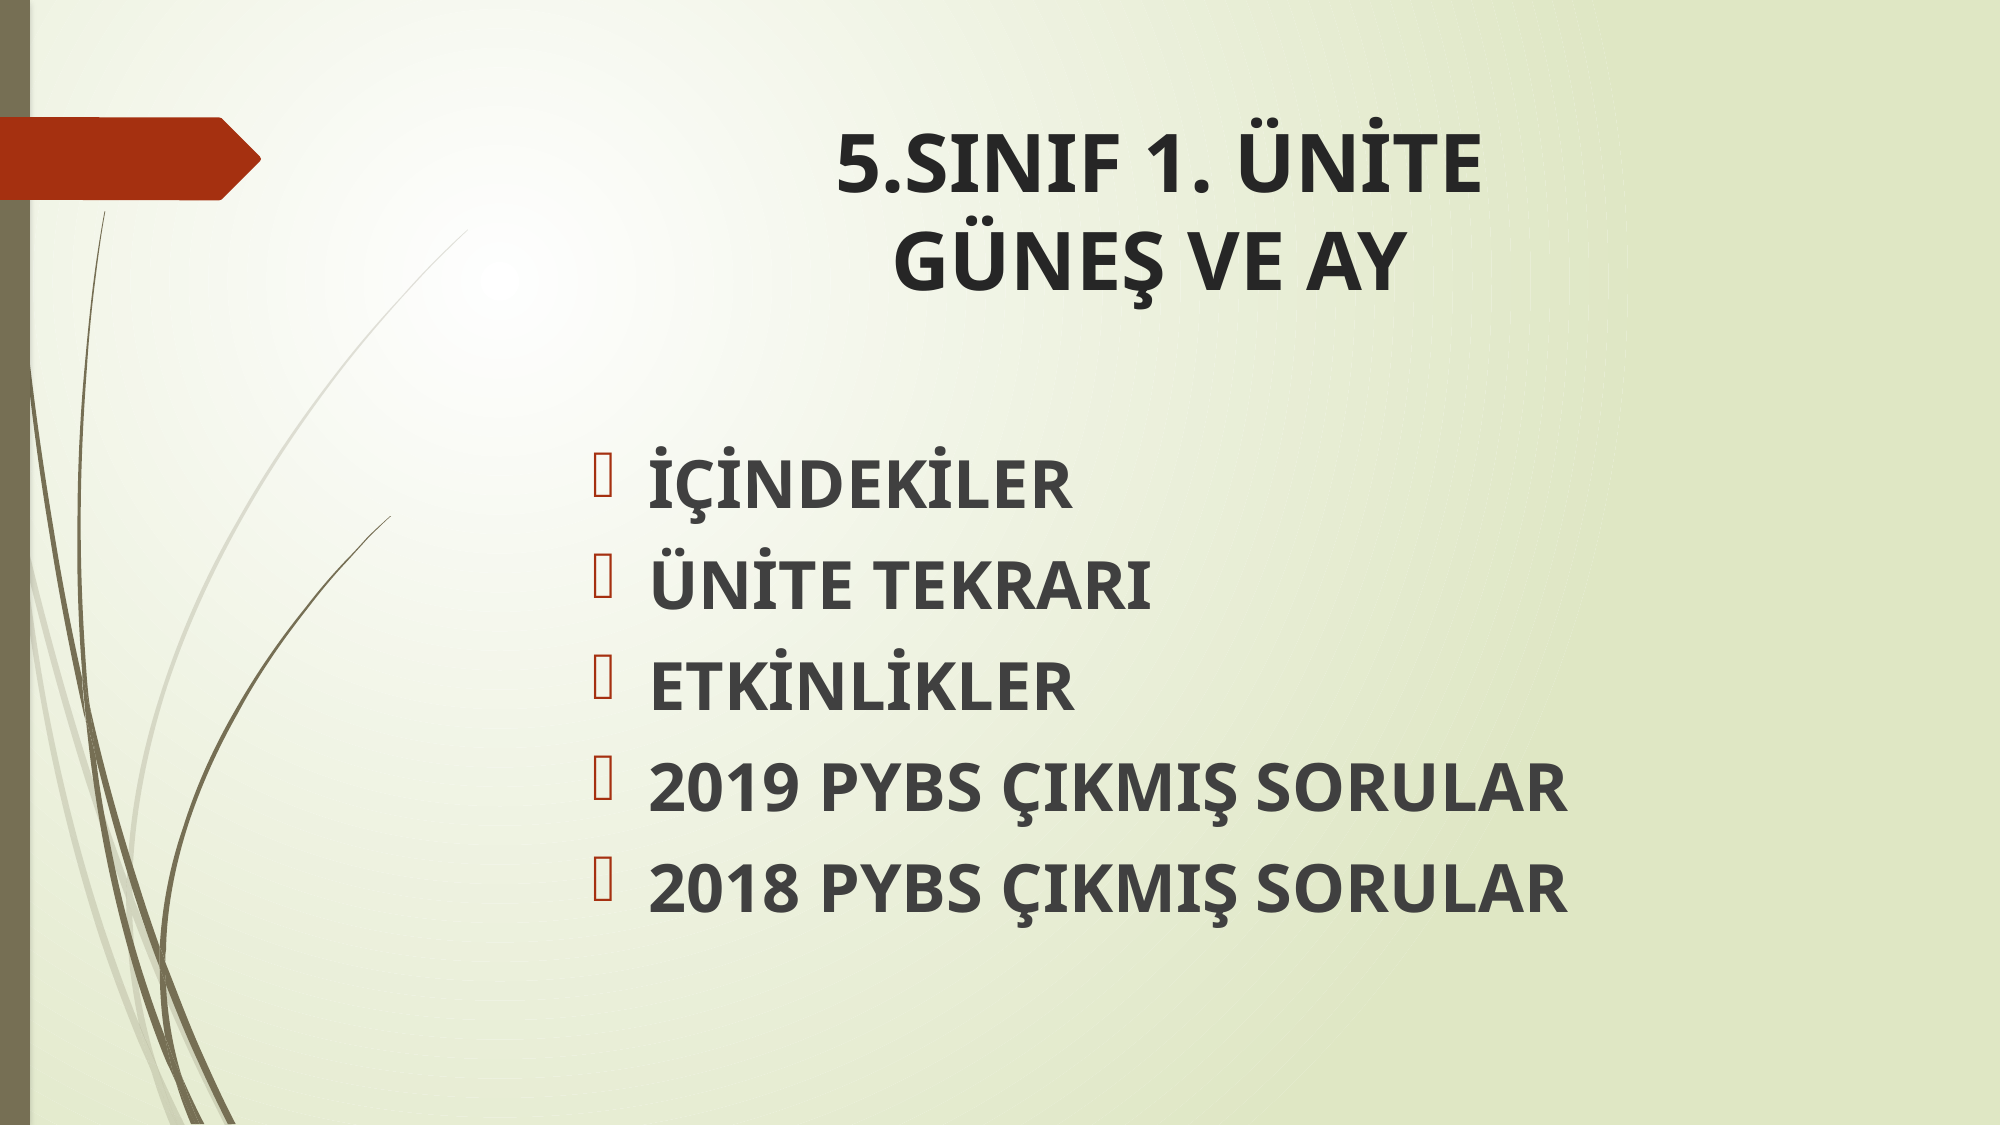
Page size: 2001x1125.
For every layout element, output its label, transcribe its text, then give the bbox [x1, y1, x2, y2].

list İÇİNDEKİLER ÜNİTE TEKRARI ETKİNLİKLER 2019 PYBS ÇIKMIŞ SORULAR 2018 PYBS ÇIKMIŞ SORULAR [576, 434, 1736, 1039]
title 5.SINIF 1. ÜNİTE GÜNEŞ VE AY [429, 104, 1892, 315]
